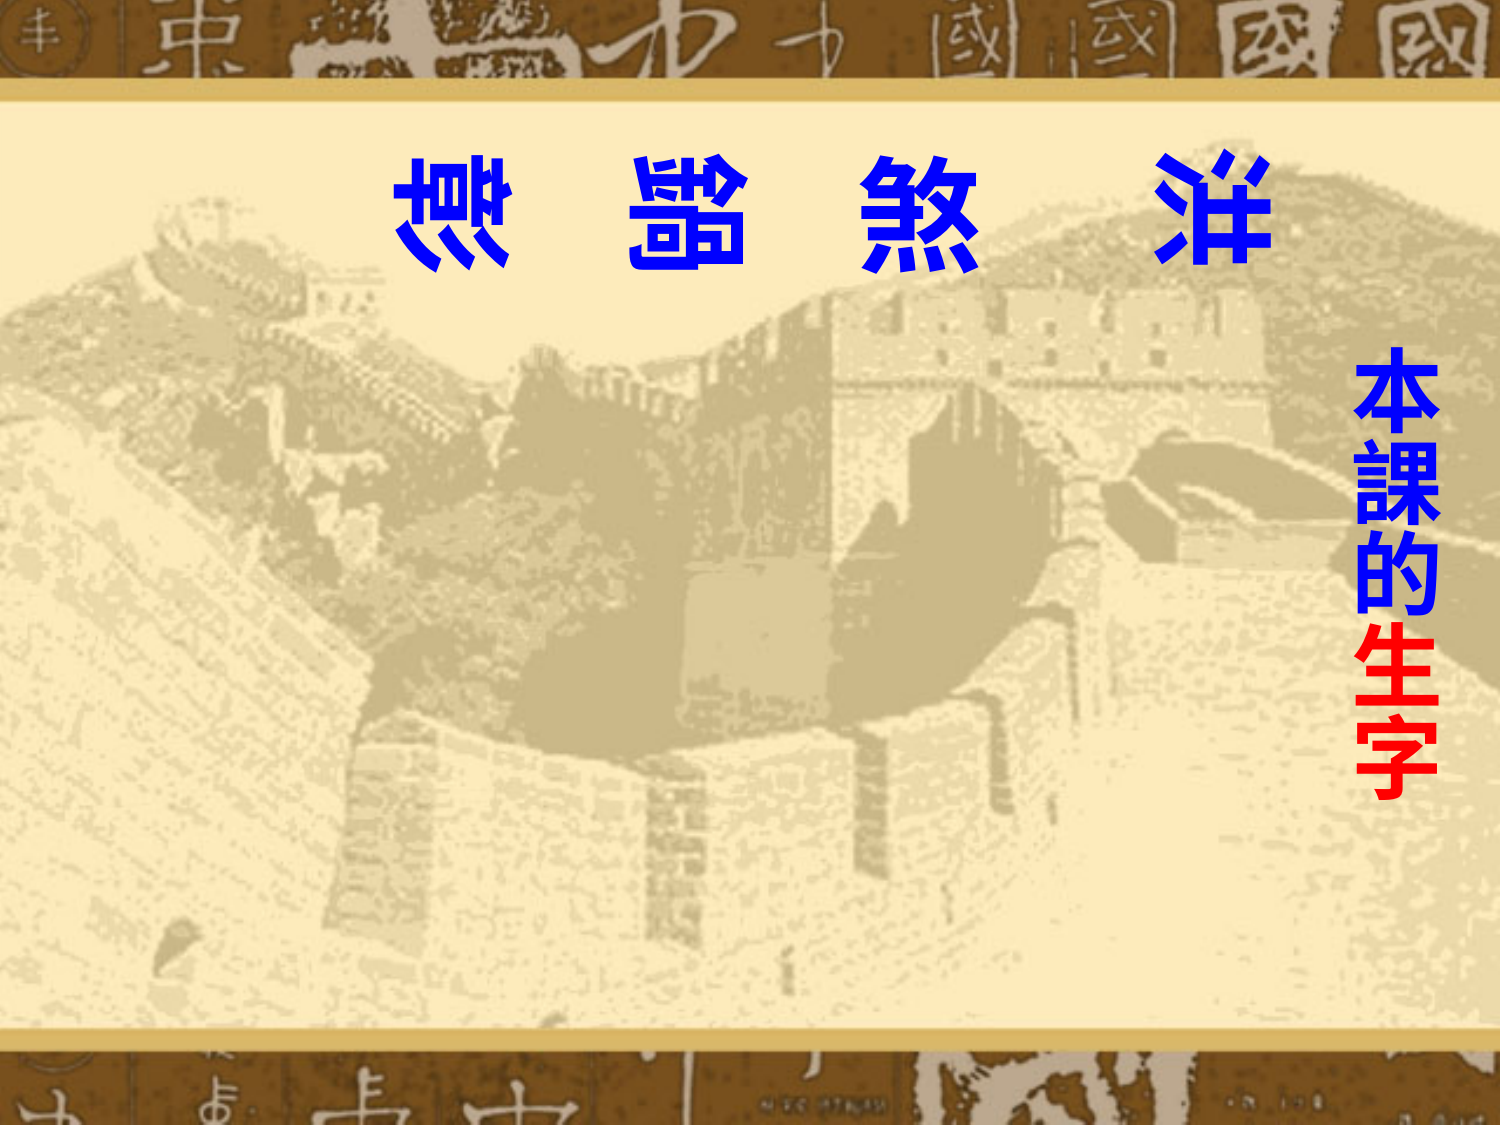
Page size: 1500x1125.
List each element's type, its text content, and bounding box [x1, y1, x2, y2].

text_box 洪 [1116, 137, 1306, 1012]
list 煞 [832, 137, 1022, 1012]
text_box 彰 [348, 137, 538, 1024]
text_box 鍋 [584, 137, 774, 1024]
picture [0, 0, 1500, 1125]
title 本課的生字 [1316, 196, 1471, 953]
